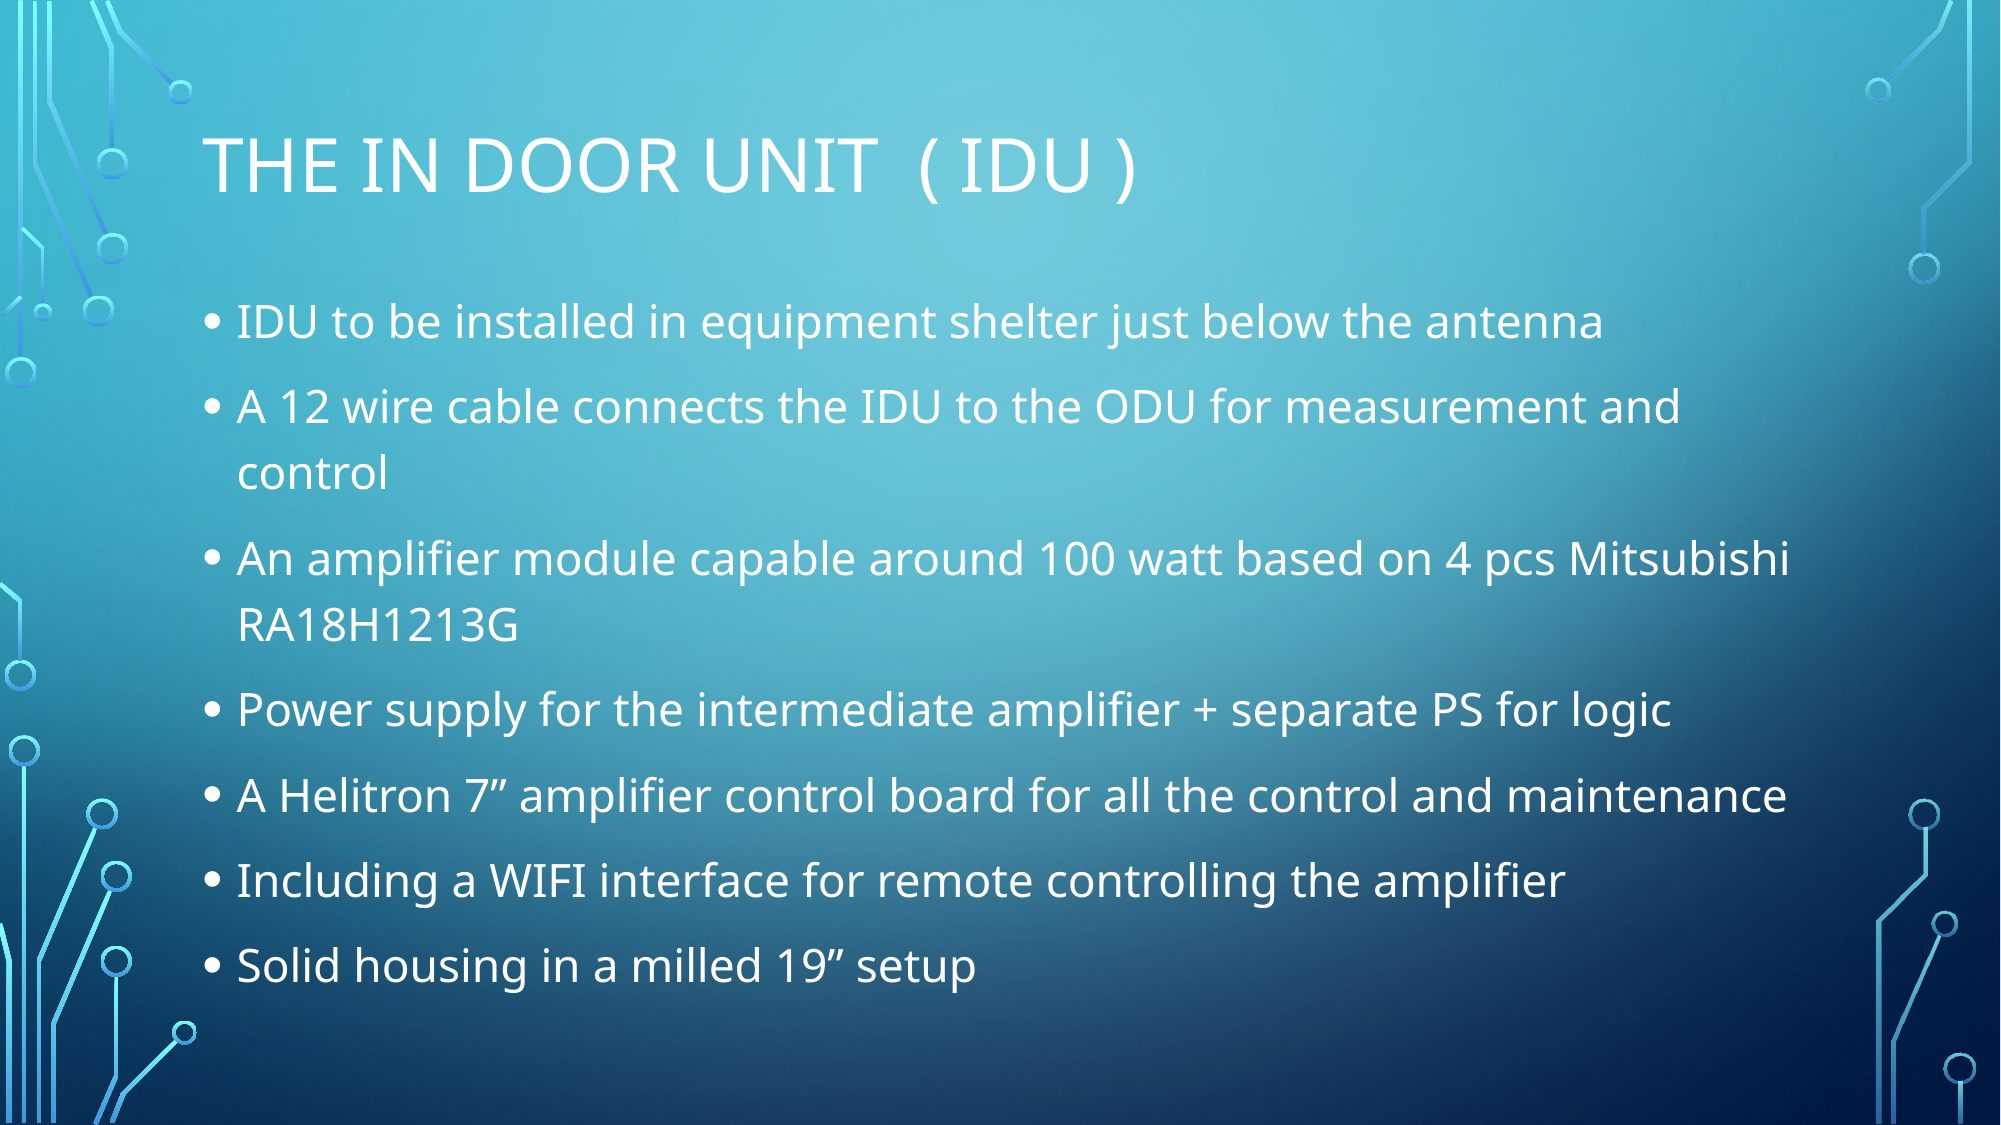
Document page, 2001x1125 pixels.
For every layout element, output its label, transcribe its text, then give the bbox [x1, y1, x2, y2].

list IDU to be installed in equipment shelter just below the antenna A 12 wire cable connects the IDU to the ODU for measurement and control An amplifier module capable around 100 watt based on 4 pcs Mitsubishi RA18H1213G Power supply for the intermediate amplifier + separate PS for logic A Helitron 7” amplifier control board for all the control and maintenance Including a WIFI interface for remote controlling the amplifier Solid housing in a milled 19” setup [187, 274, 1813, 1025]
title The In Door Unit ( idu ) [187, 101, 1813, 235]
